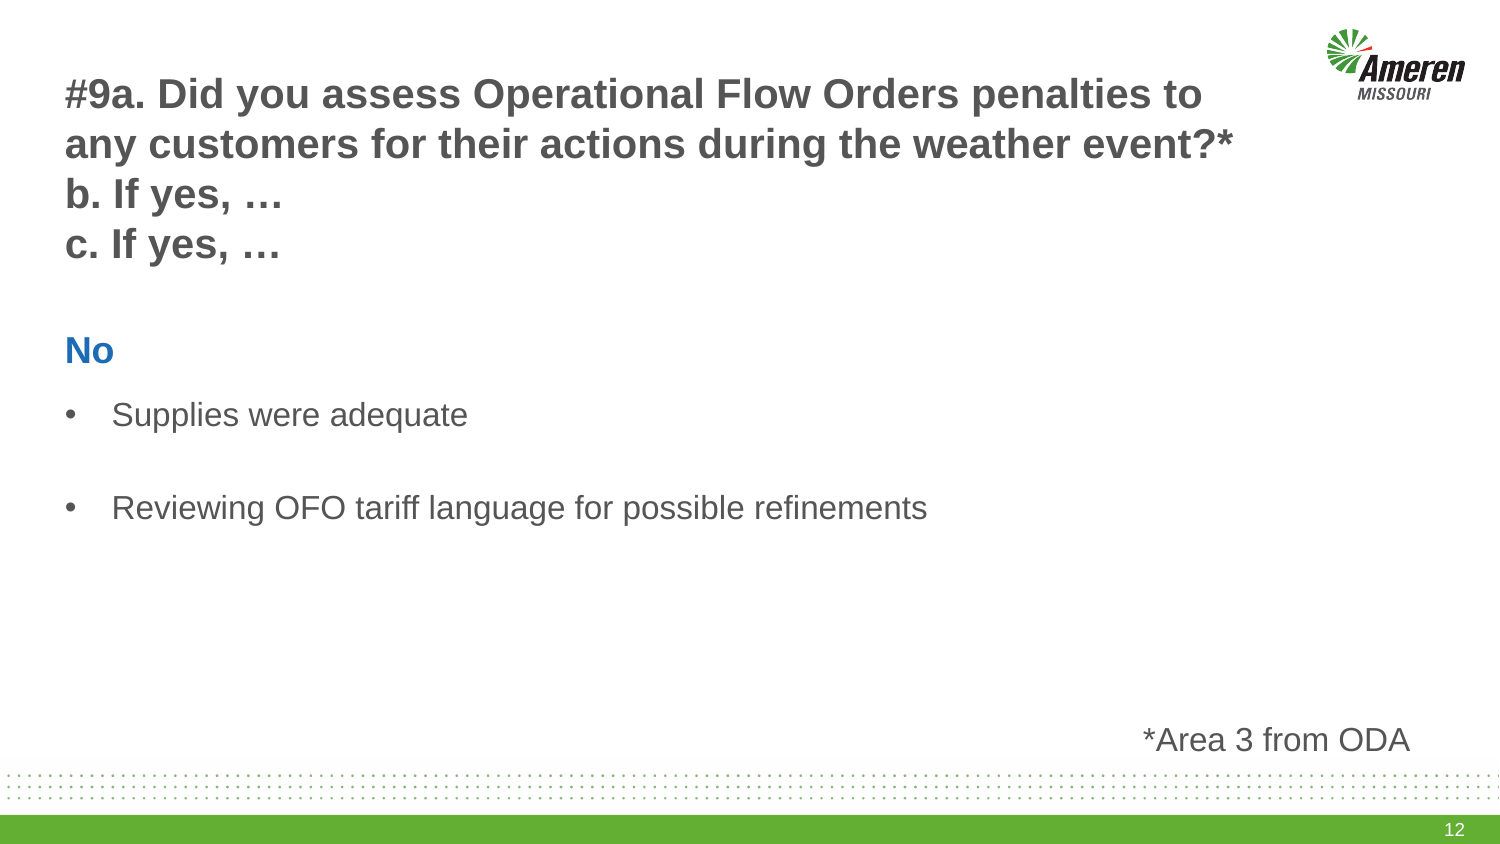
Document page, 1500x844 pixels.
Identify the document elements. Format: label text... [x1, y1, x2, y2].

picture [0, 755, 1499, 813]
title #9a. Did you assess Operational Flow Orders penalties to any customers for their actions during the weather event?* b. If yes, … c. If yes, … [50, 31, 1281, 303]
picture [1327, 29, 1465, 100]
text_box Supplies were adequate Reviewing OFO tariff language for possible refinements [50, 386, 1446, 535]
list No [50, 318, 1294, 371]
text_box *Area 3 from ODA [1128, 710, 1446, 766]
